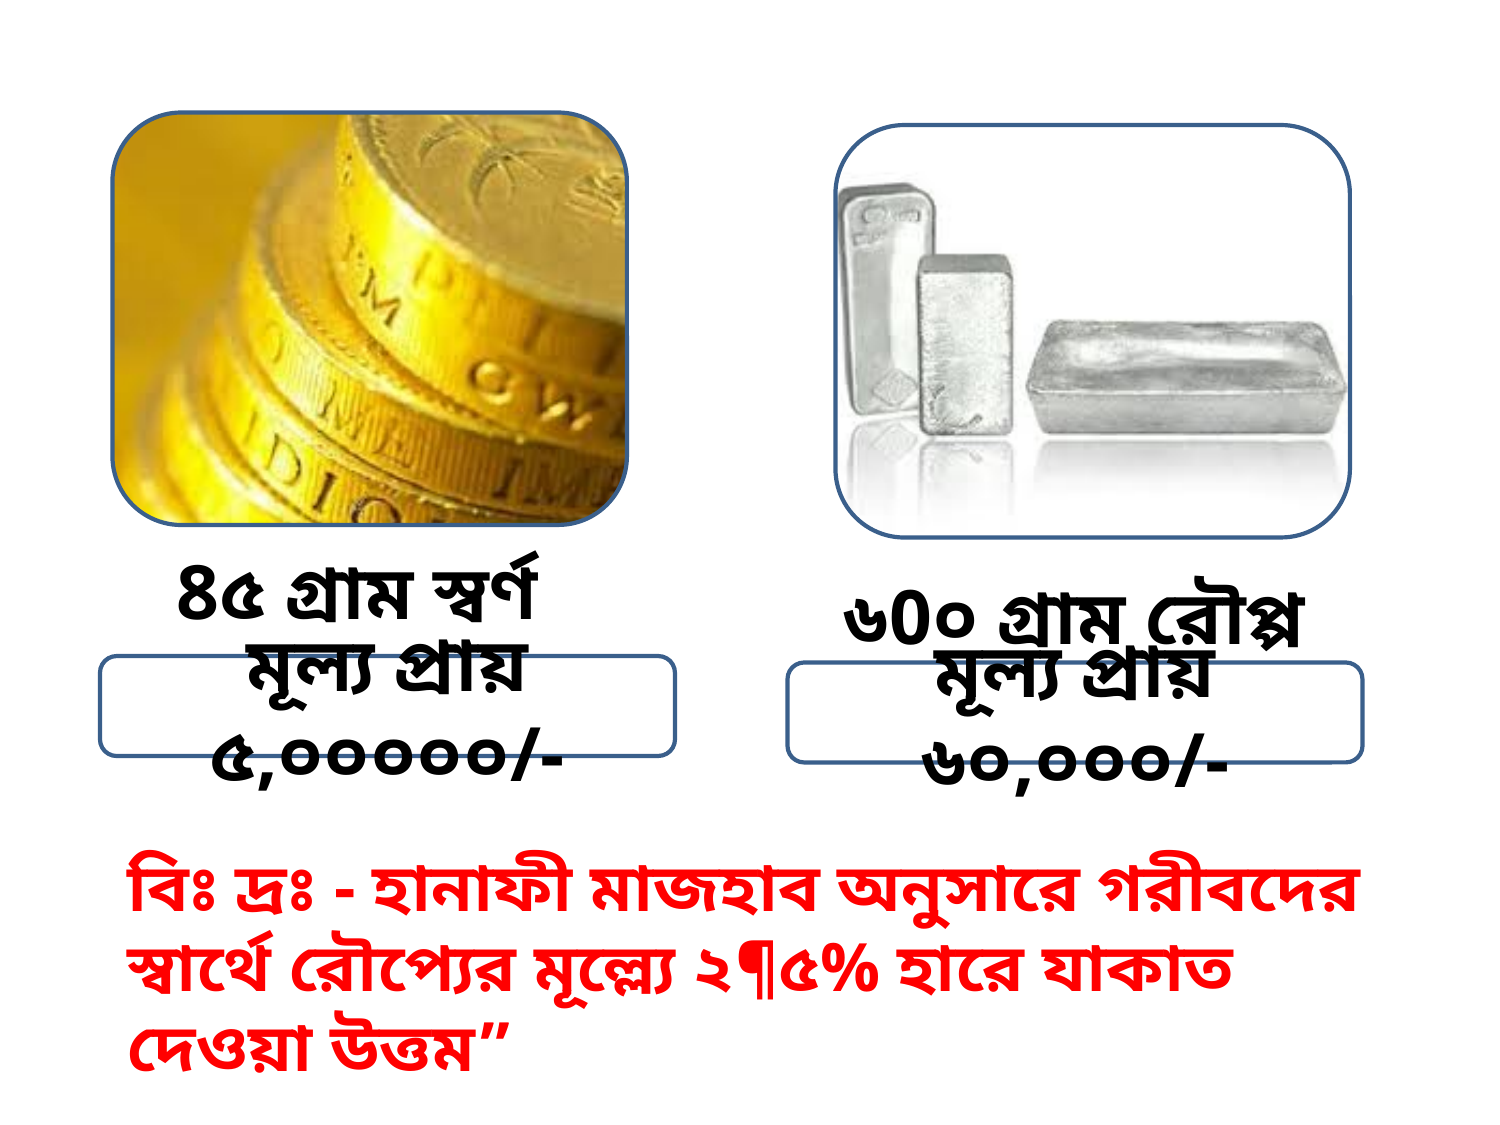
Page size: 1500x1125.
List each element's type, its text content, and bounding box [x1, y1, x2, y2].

text_box [833, 122, 1353, 540]
text_box মূল্য প্রায় ৬০,০০০/- [785, 660, 1365, 765]
text_box 8৫ গ্রাম স্বর্ণ [162, 537, 573, 643]
text_box বিঃ দ্রঃ - হানাফী মাজহাব অনুসারে গরীবদের স্বার্থে রৌপ্যের মূল্ল্যে ২¶৫% হারে যাকাত দেওয়া উত্তম” [112, 837, 1413, 1093]
text_box ৬0০ গ্রাম রৌপ্প [827, 562, 1340, 660]
text_box [110, 110, 630, 528]
text_box মূল্য প্রায় ৫,০০০০০/- [97, 653, 678, 759]
